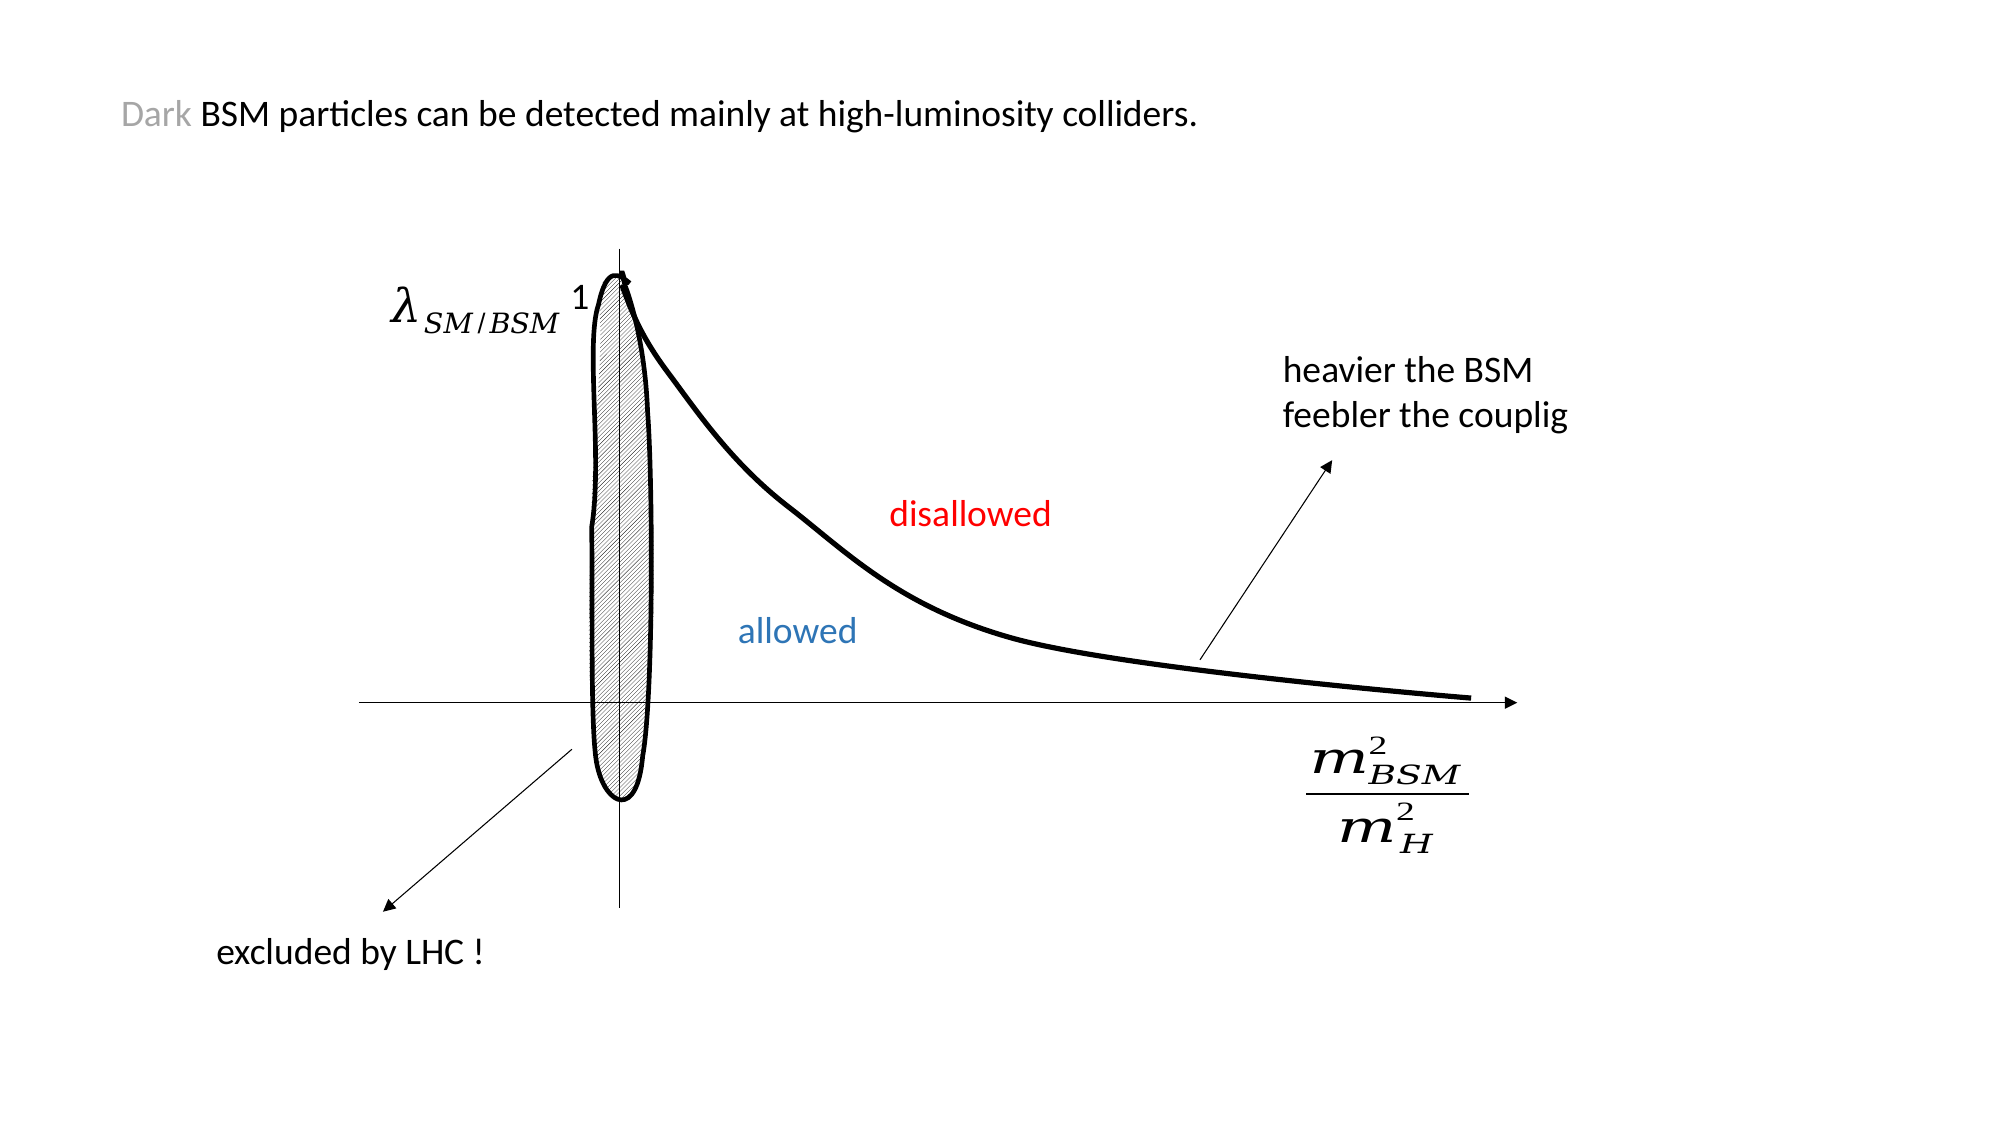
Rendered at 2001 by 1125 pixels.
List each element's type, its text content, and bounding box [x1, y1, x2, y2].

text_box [358, 248, 1595, 909]
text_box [199, 273, 650, 981]
text_box Dark BSM particles can be detected mainly at high-luminosity colliders. [106, 82, 1223, 142]
